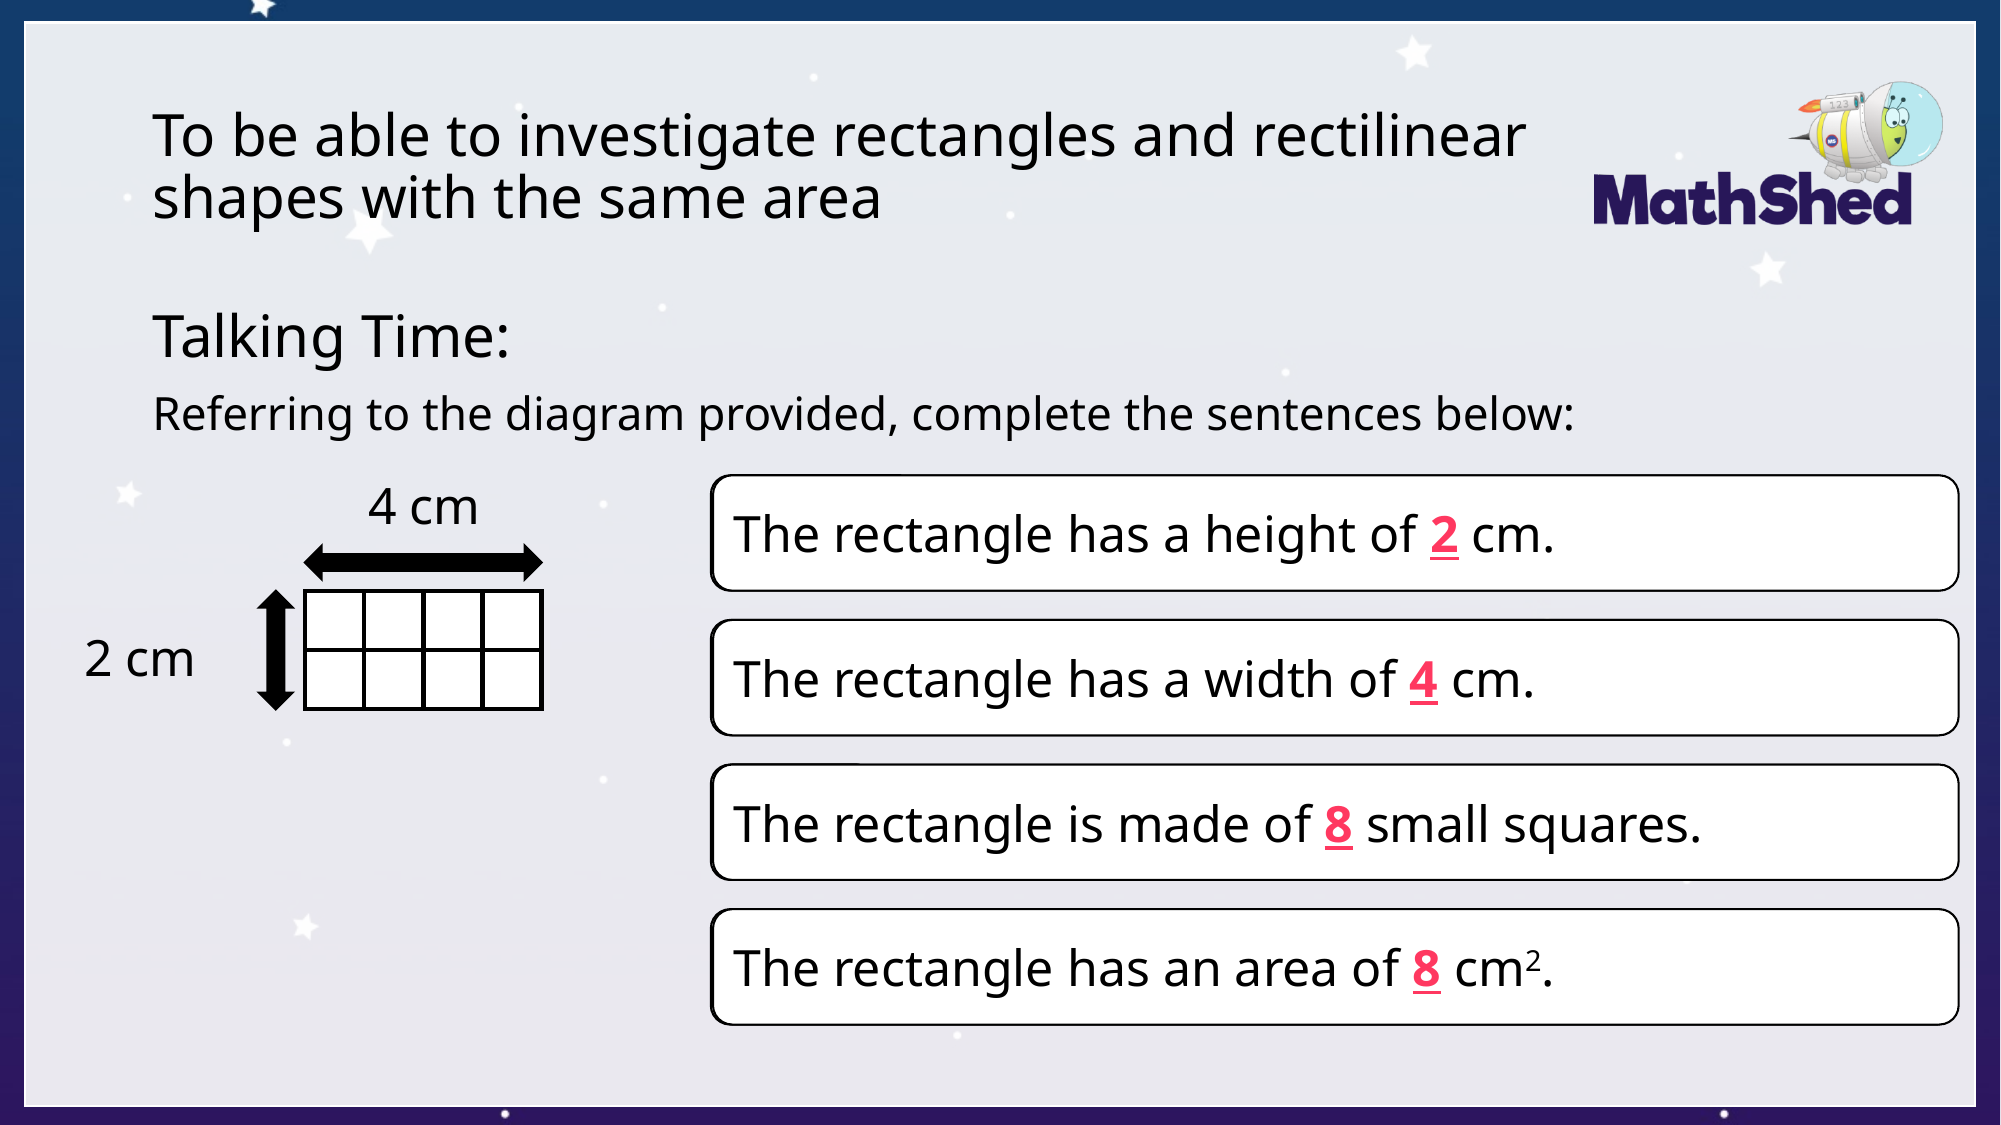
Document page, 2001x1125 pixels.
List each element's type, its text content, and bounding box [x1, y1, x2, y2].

text_box [256, 589, 296, 711]
list Talking Time: Referring to the diagram provided, complete the sentences below: [137, 299, 1894, 1014]
text_box [364, 650, 423, 710]
text_box [482, 650, 542, 710]
text_box 2 cm [27, 597, 254, 716]
text_box [305, 590, 364, 650]
text_box The rectangle is made of 8 small squares. [711, 763, 1960, 881]
text_box [1496, 387, 1648, 474]
picture [0, 0, 2001, 1125]
text_box 4 cm [311, 446, 538, 564]
text_box [482, 590, 542, 650]
text_box [364, 590, 423, 650]
text_box The rectangle has a height of 2 cm. [711, 474, 1960, 592]
text_box [423, 590, 482, 650]
text_box The rectangle has an area of 8 cm2. [711, 908, 1960, 1026]
text_box [303, 552, 544, 582]
text_box The rectangle has a width of 4 cm. [711, 618, 1960, 737]
text_box [423, 650, 482, 710]
title To be able to investigate rectangles and rectilinear shapes with the same area [137, 59, 1578, 278]
text_box [305, 650, 364, 710]
